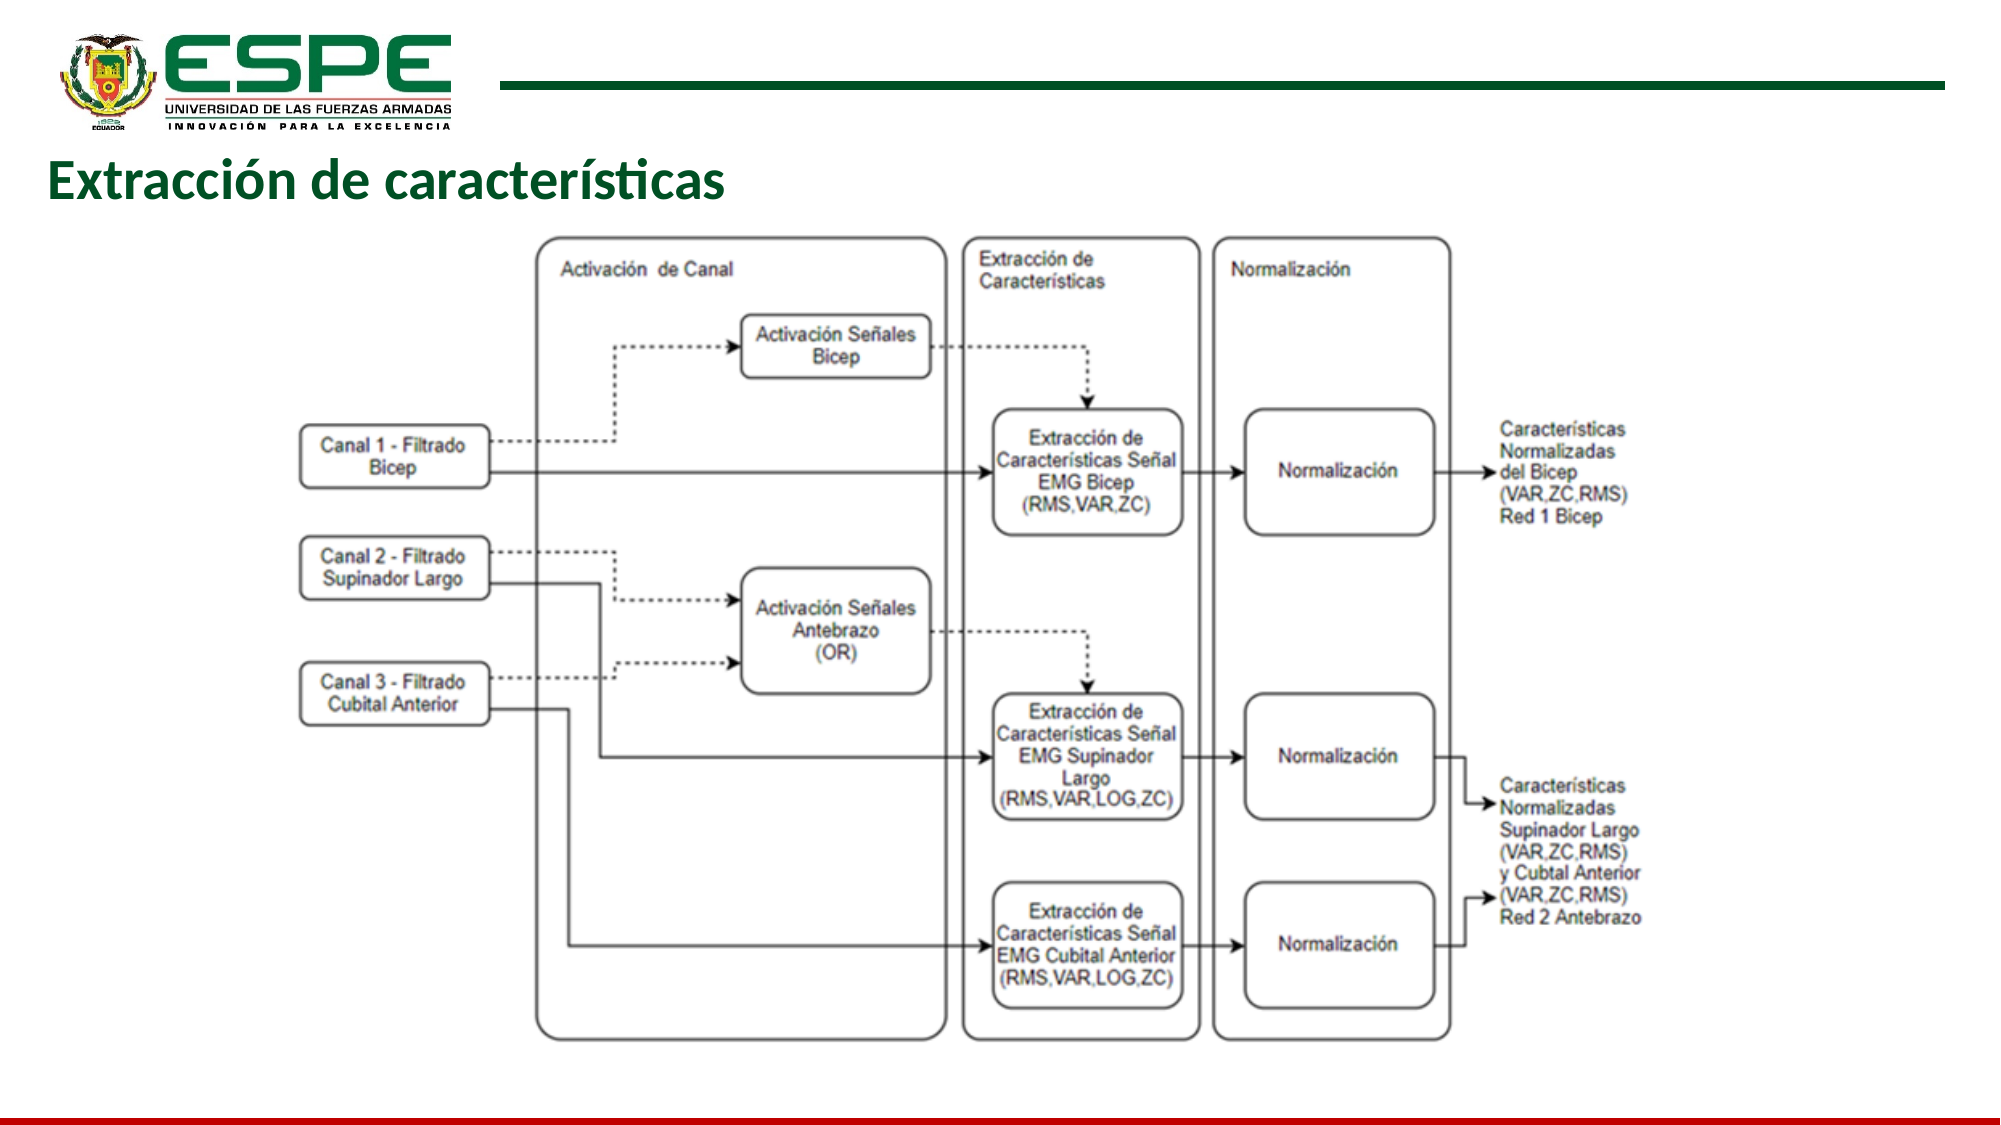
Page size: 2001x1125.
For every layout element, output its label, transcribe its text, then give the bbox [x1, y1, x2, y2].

picture [283, 226, 1667, 1047]
list Extracción de características [32, 141, 1918, 992]
picture [60, 34, 451, 130]
